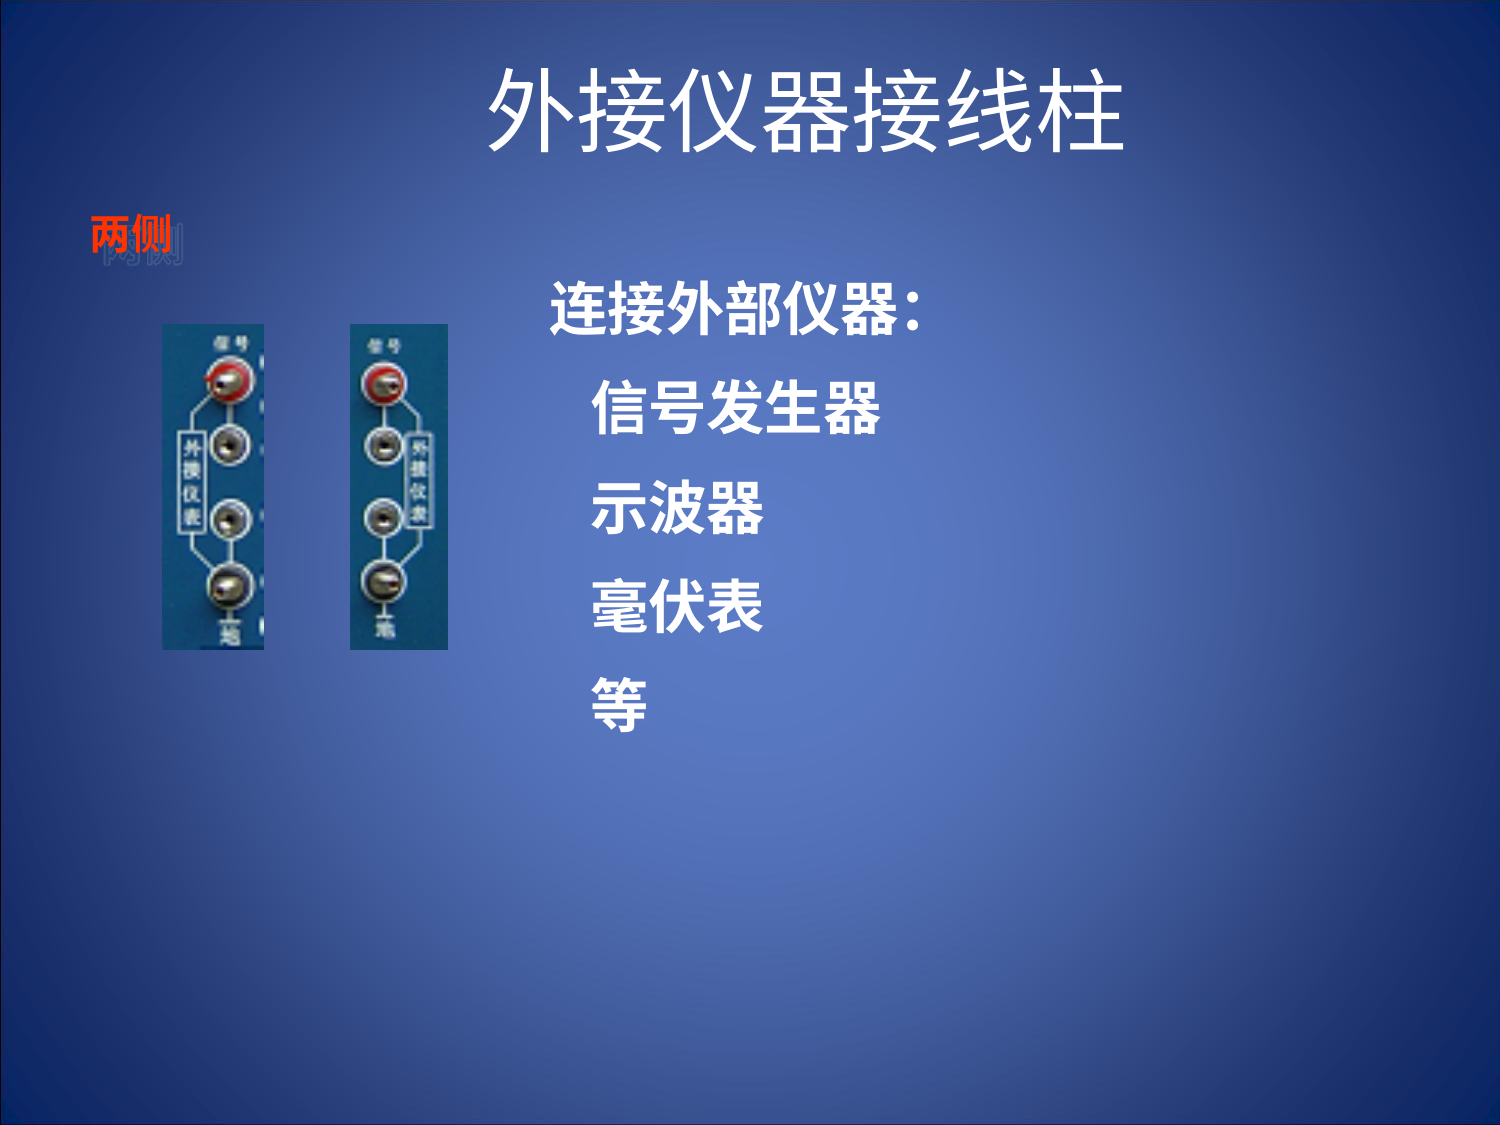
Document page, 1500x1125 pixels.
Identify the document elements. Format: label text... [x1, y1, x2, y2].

picture [0, 0, 1500, 1125]
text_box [349, 324, 448, 650]
text_box 两侧 [75, 200, 275, 265]
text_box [162, 324, 264, 650]
title 外接仪器接线柱 [212, 62, 1400, 155]
text_box 连接外部仪器： 信号发生器 示波器 毫伏表 等 [534, 265, 1031, 747]
